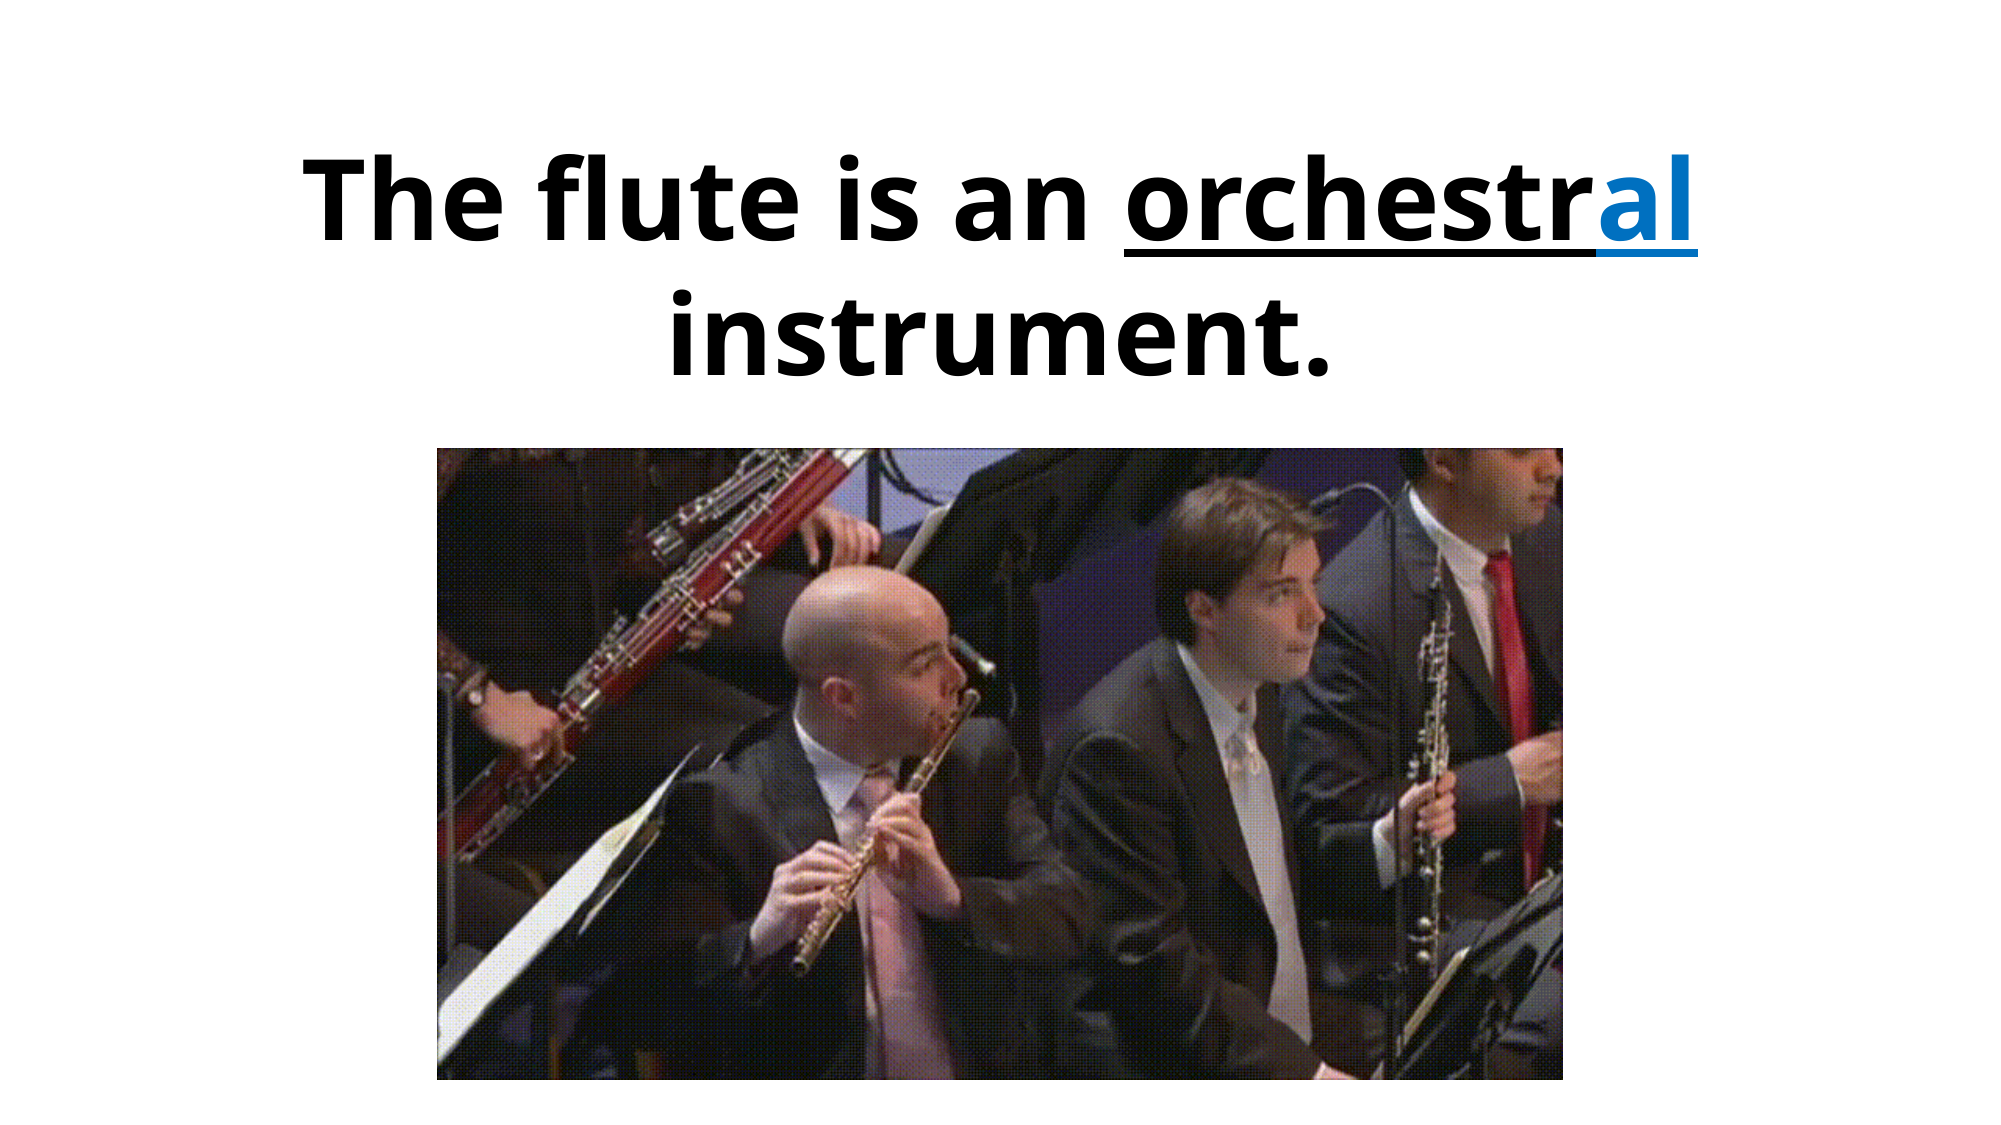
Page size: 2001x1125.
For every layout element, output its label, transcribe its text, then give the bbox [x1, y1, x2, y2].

text_box The flute is an orchestral instrument. [62, 120, 1938, 406]
picture [437, 448, 1563, 1080]
